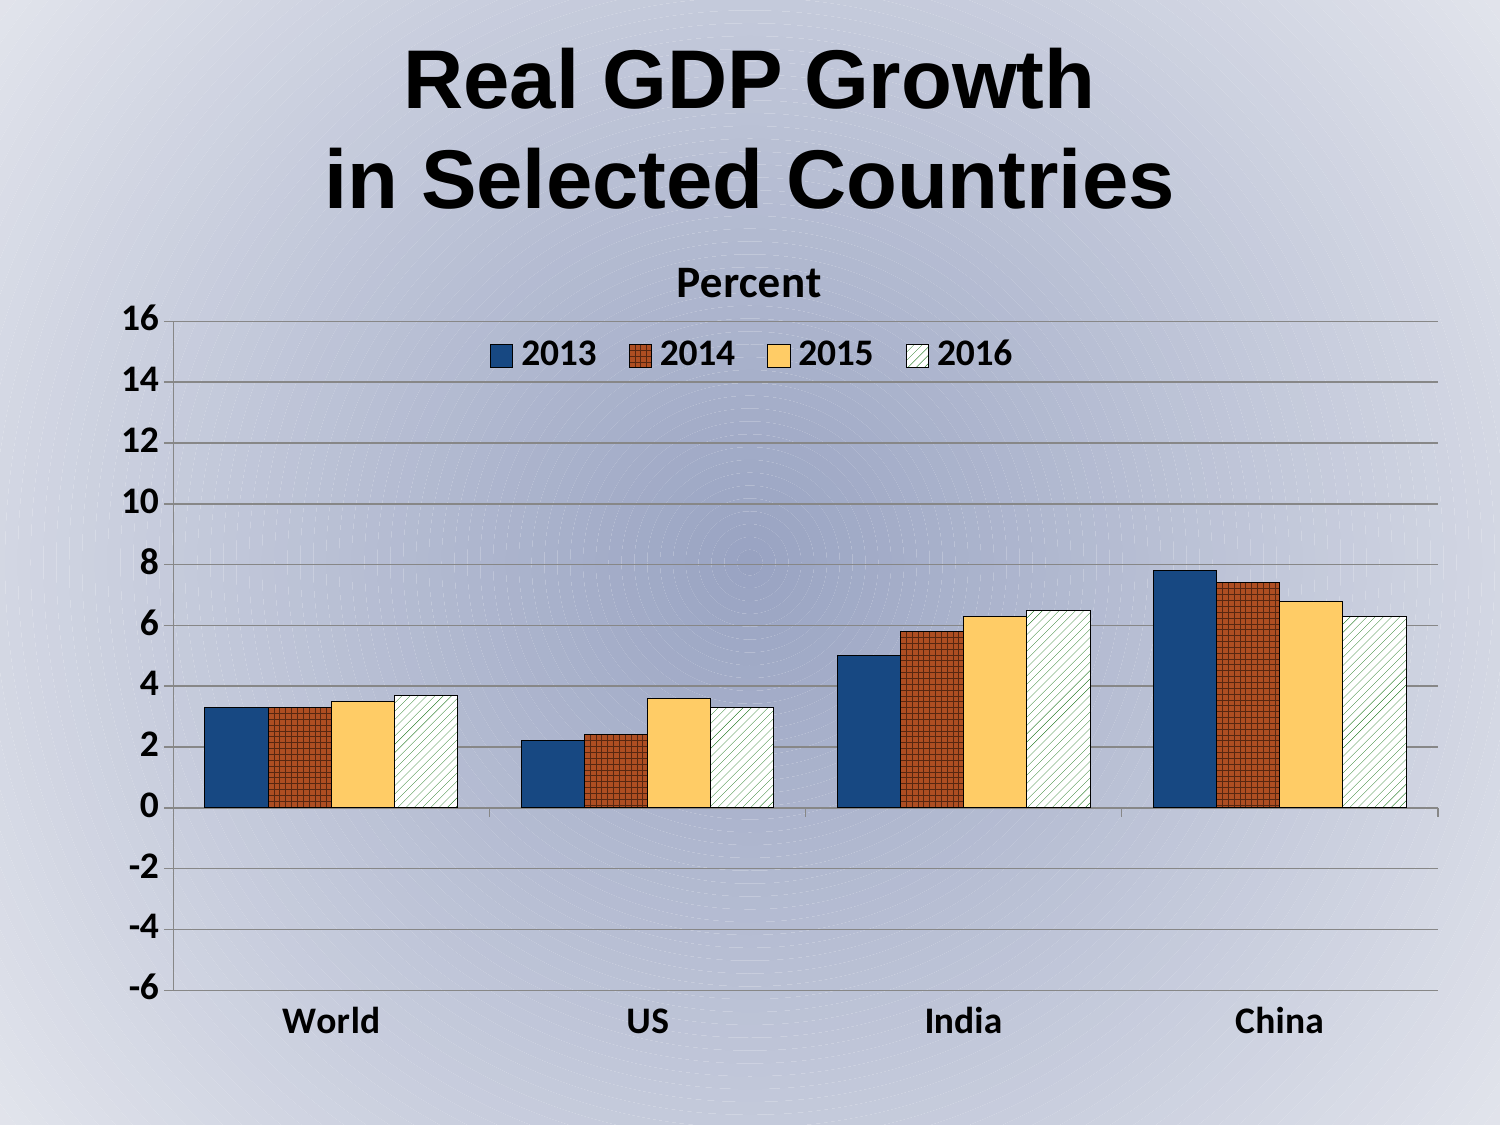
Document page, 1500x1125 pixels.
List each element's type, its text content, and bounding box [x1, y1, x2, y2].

text_box Real GDP Growth in Selected Countries [37, 49, 1462, 200]
chart [37, 224, 1461, 1075]
